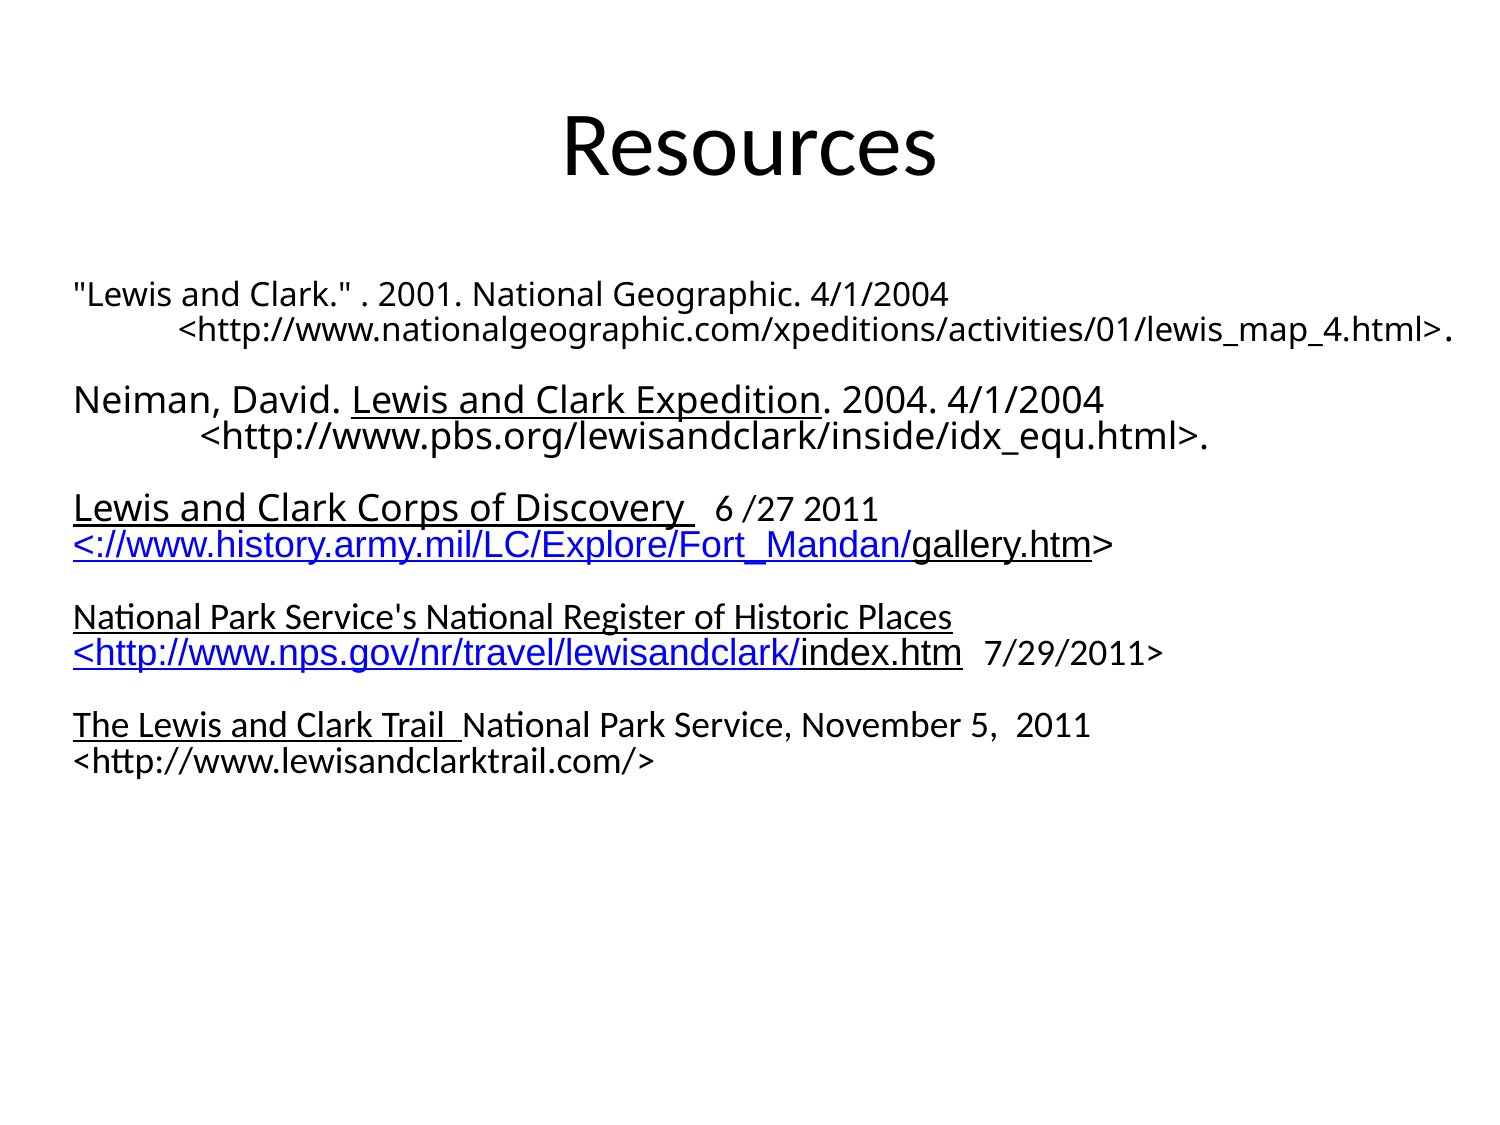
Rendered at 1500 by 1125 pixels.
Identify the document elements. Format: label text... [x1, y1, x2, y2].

text_box "Lewis and Clark." . 2001. National Geographic. 4/1/2004 <http://www.nationalgeographic.com/xpeditions/activities/01/lewis_map_4.html>. Neiman, David. Lewis and Clark Expedition. 2004. 4/1/2004 <http://www.pbs.org/lewisandclark/inside/idx_equ.html>. Lewis and Clark Corps of Discovery 6 /27 2011 <://www.history.army.mil/LC/Explore/Fort_Mandan/gallery.htm> National Park Service's National Register of Historic Places <http://www.nps.gov/nr/travel/lewisandclark/index.htm 7/29/2011> The Lewis and Clark Trail National Park Service, November 5, 2011 <http://www.lewisandclarktrail.com/> [58, 233, 1469, 977]
title Resources [75, 45, 1425, 233]
